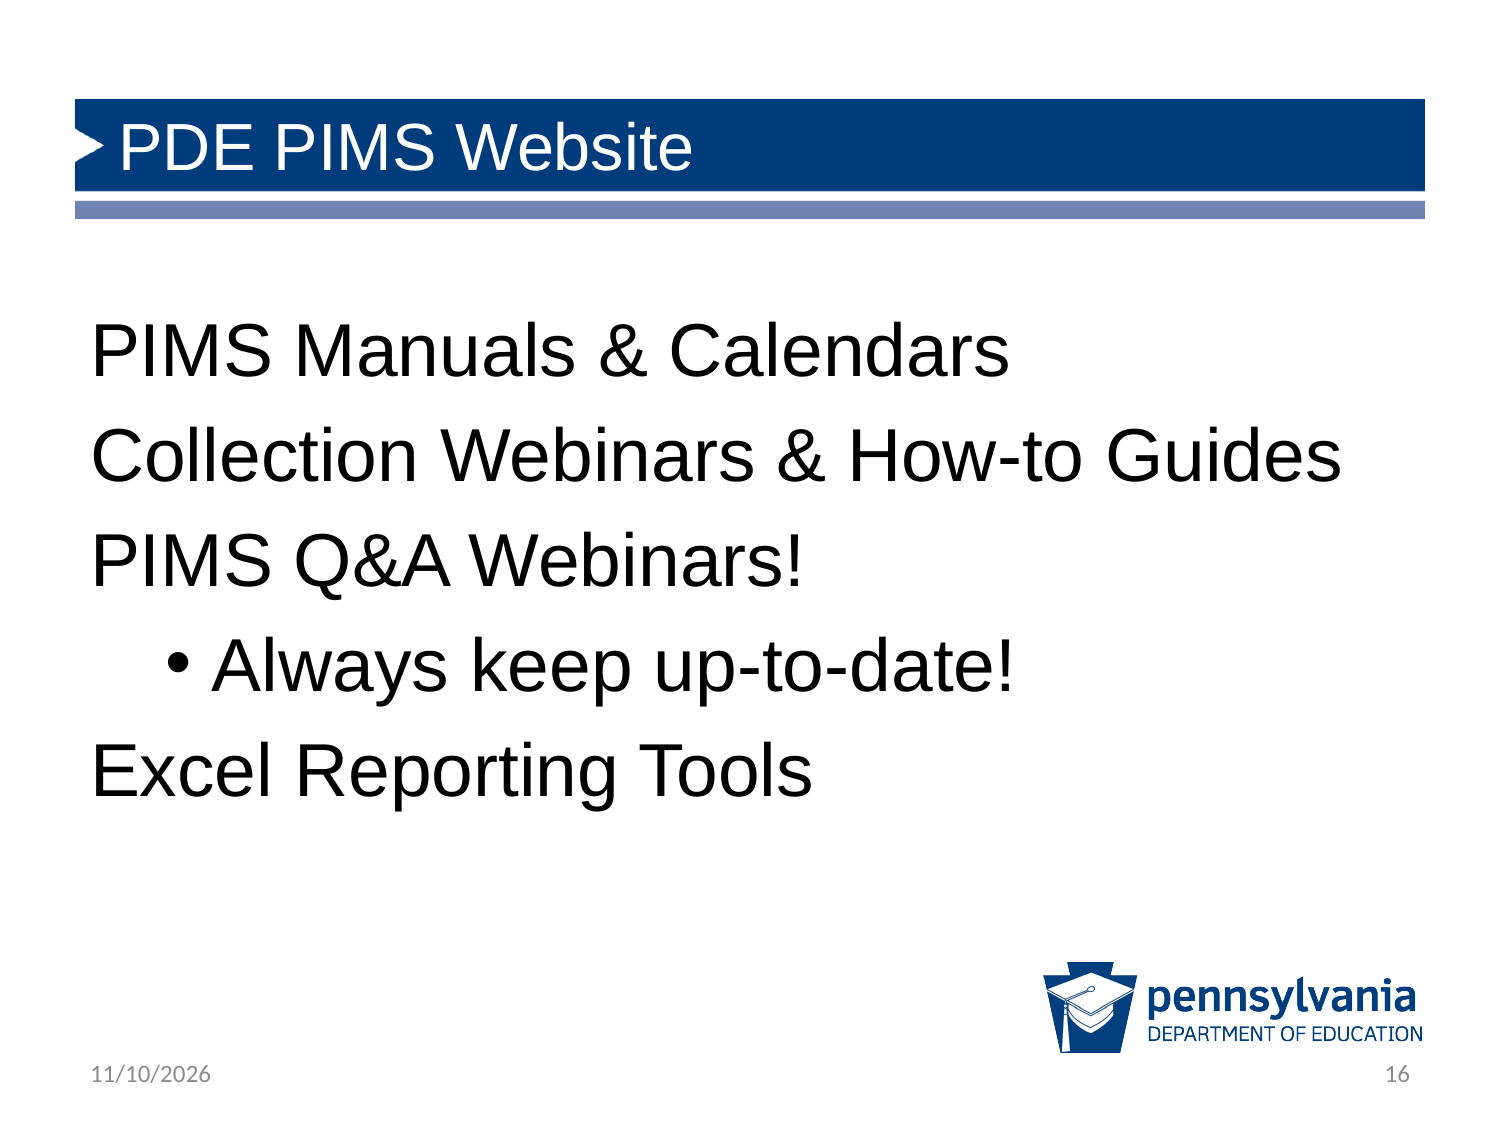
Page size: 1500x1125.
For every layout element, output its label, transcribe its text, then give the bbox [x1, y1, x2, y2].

picture [1043, 962, 1422, 1053]
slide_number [75, 1042, 425, 1103]
title PDE PIMS Website [75, 50, 1425, 238]
list PIMS Manuals & Calendars Collection Webinars & How-to Guides PIMS Q&A Webinars! Always keep up-to-date! Excel Reporting Tools [75, 293, 1425, 832]
slide_number 16 [1074, 1042, 1425, 1103]
